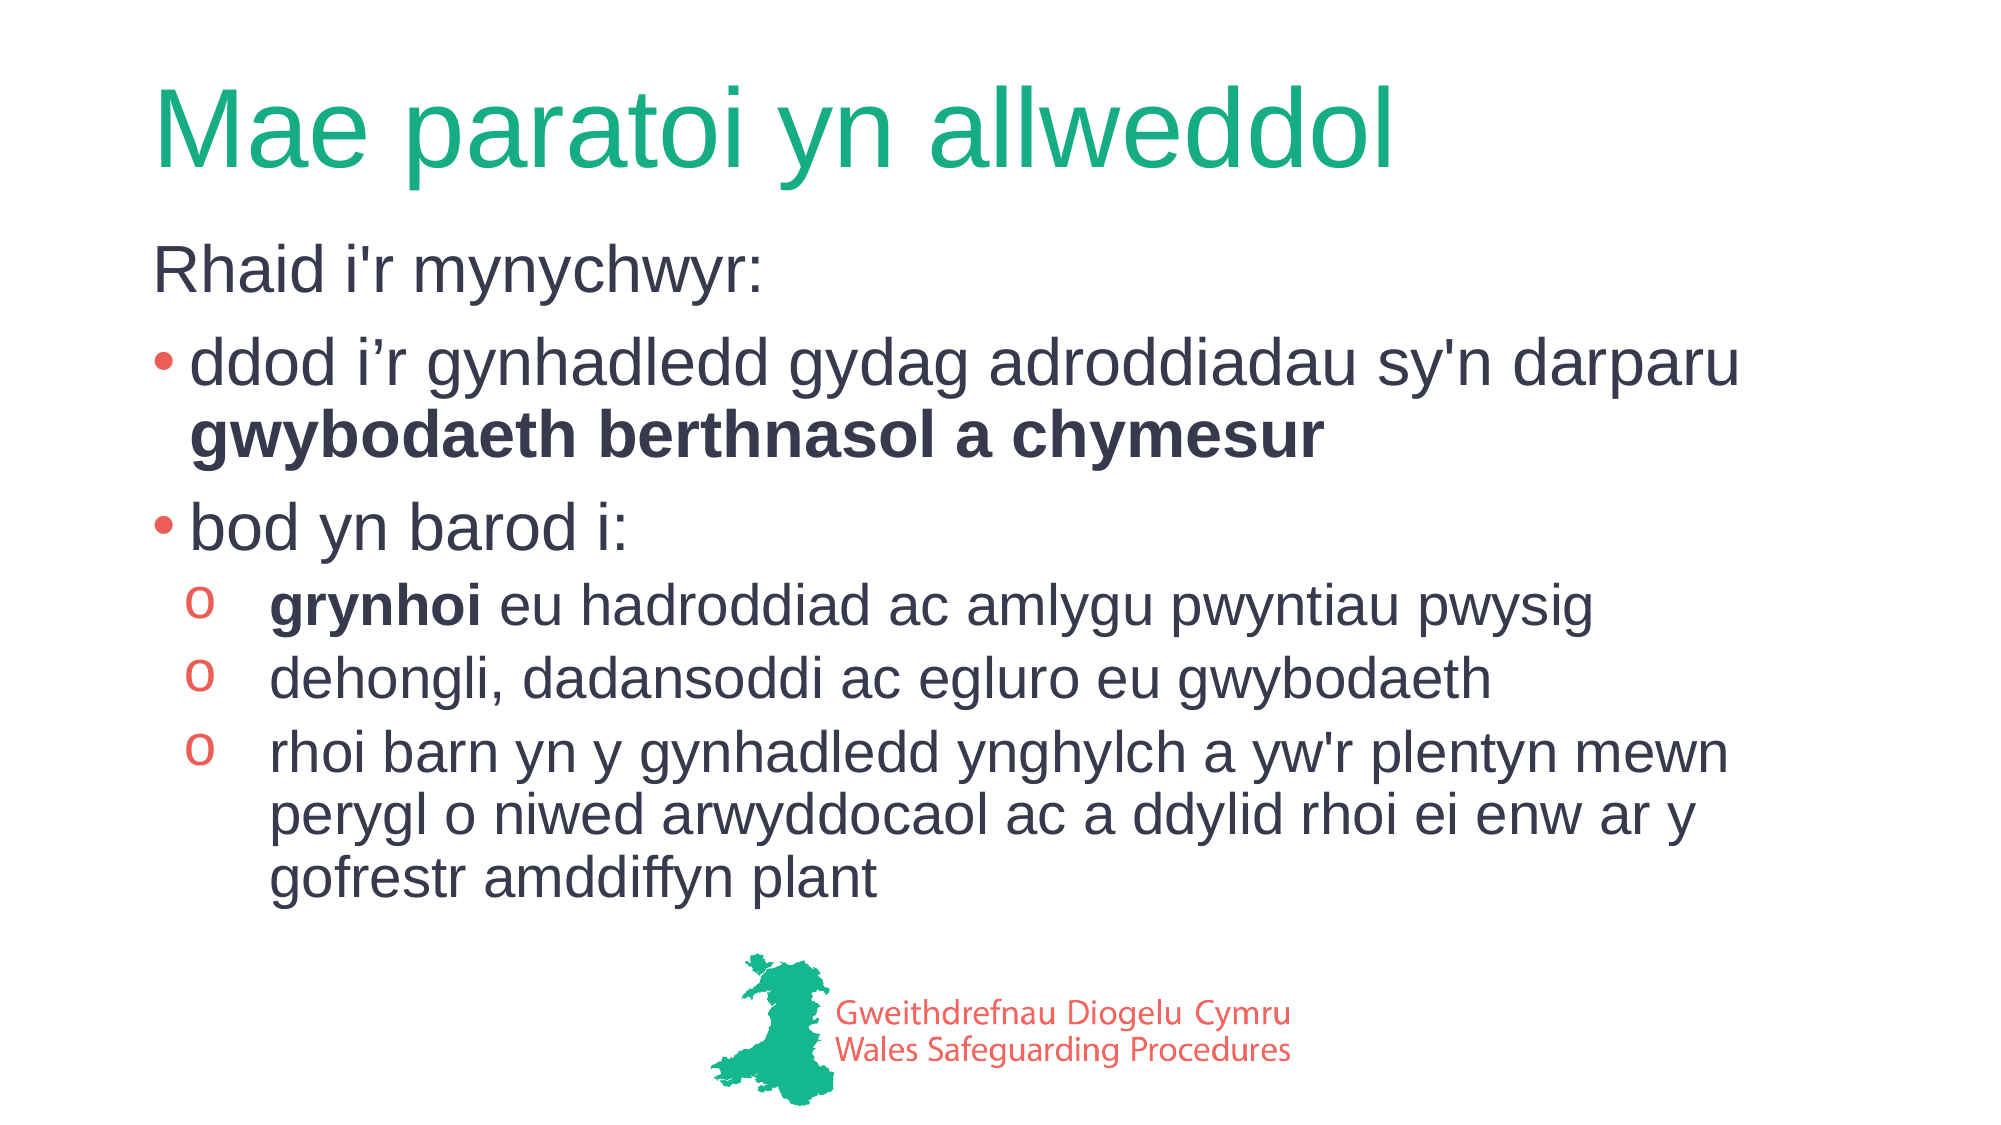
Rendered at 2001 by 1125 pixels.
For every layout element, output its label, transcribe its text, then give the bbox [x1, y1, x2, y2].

title Mae paratoi yn allweddol [137, 59, 1863, 203]
list Rhaid i'r mynychwyr: ddod i’r gynhadledd gydag adroddiadau sy'n darparu gwybodaeth berthnasol a chymesur bod yn barod i: grynhoi eu hadroddiad ac amlygu pwyntiau pwysig dehongli, dadansoddi ac egluro eu gwybodaeth rhoi barn yn y gynhadledd ynghylch a yw'r plentyn mewn perygl o niwed arwyddocaol ac a ddylid rhoi ei enw ar y gofrestr amddiffyn plant [137, 227, 1863, 1014]
picture [710, 1014, 1290, 1106]
